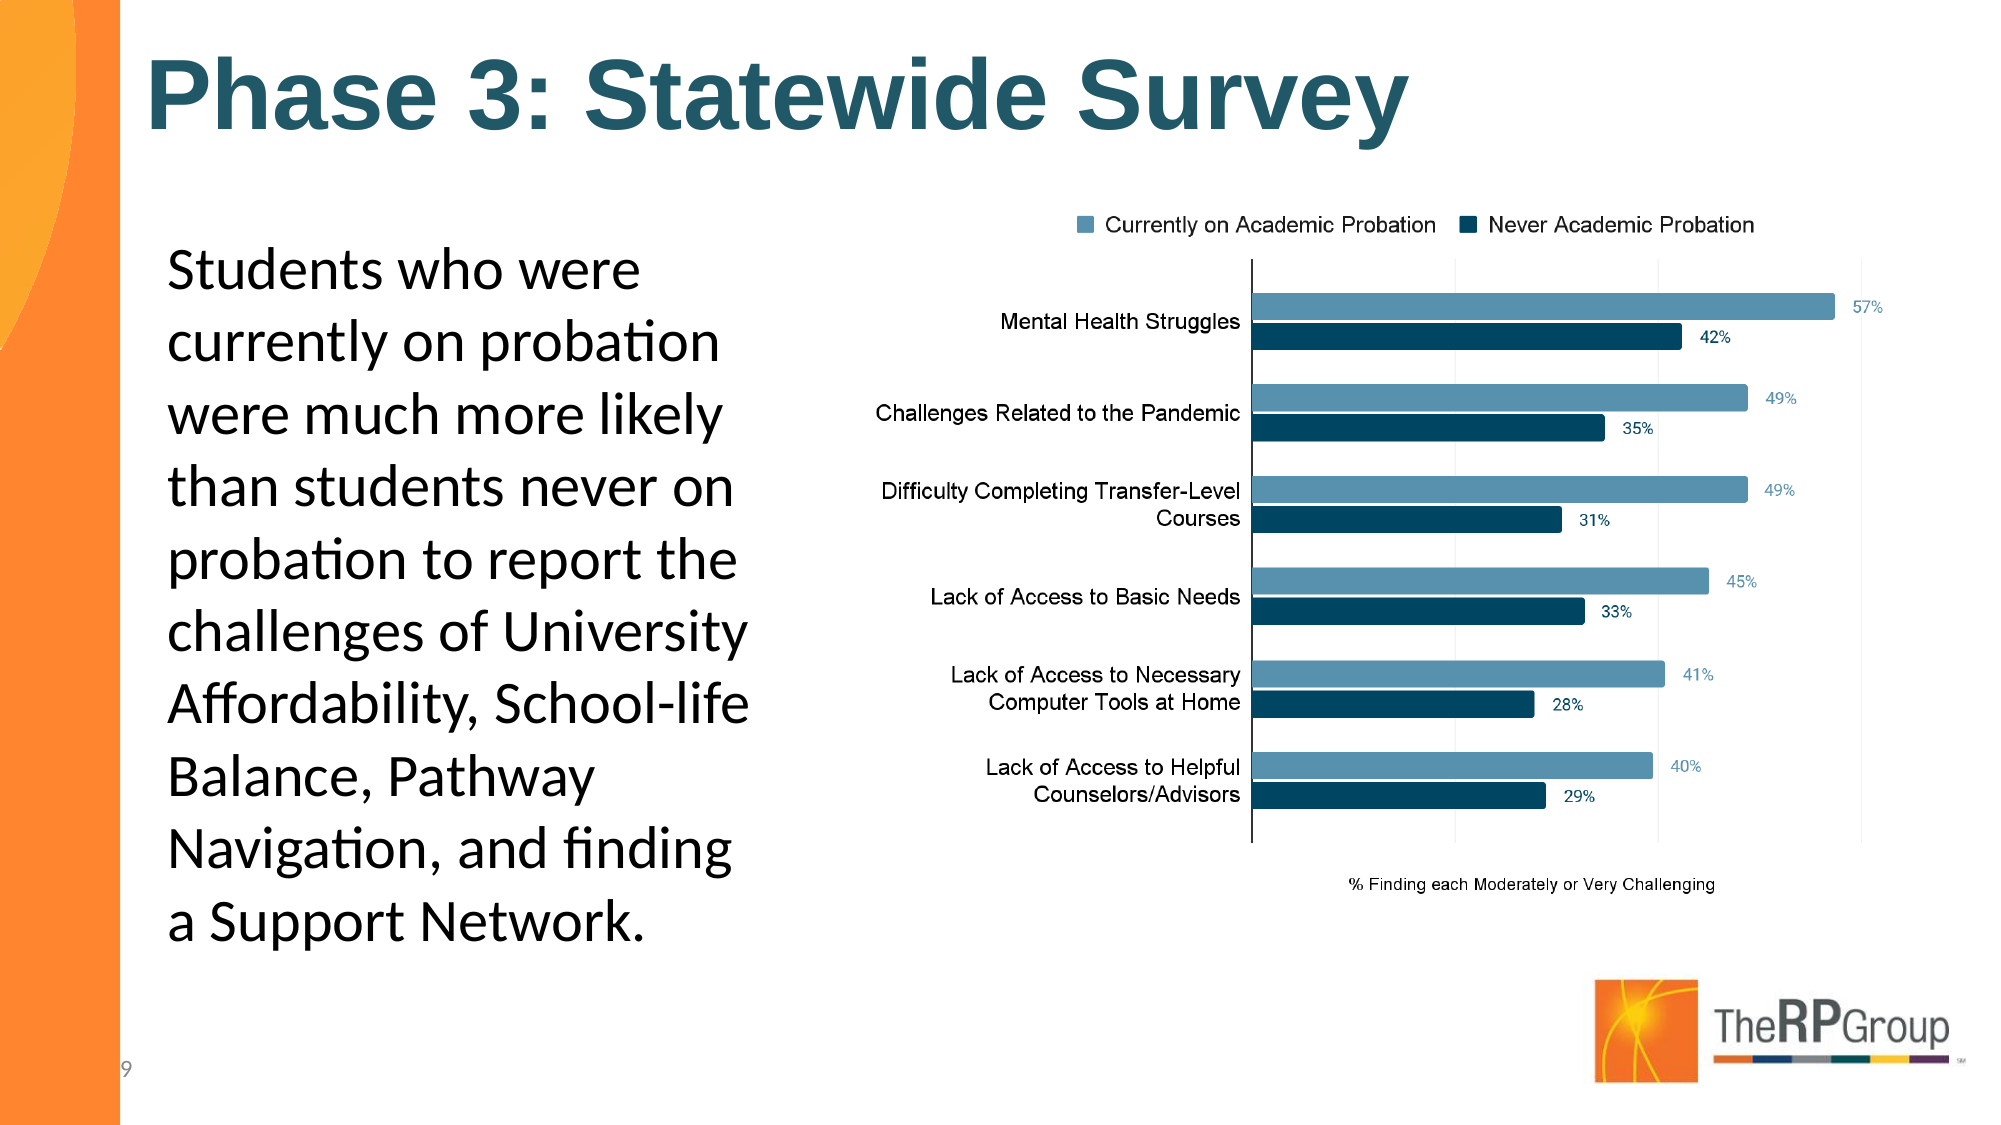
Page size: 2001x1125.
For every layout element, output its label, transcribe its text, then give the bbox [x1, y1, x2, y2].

title Phase 3: Statewide Survey (continued) [145, 28, 1761, 218]
title Students who were currently on probation were much more likely than students never on probation to report the challenges of University Affordability, School-life Balance, Pathway Navigation, and finding a Support Network. [151, 208, 771, 1037]
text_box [0, 0, 121, 1125]
picture [121, 0, 2000, 1125]
slide_number 9 [125, 1036, 573, 1099]
